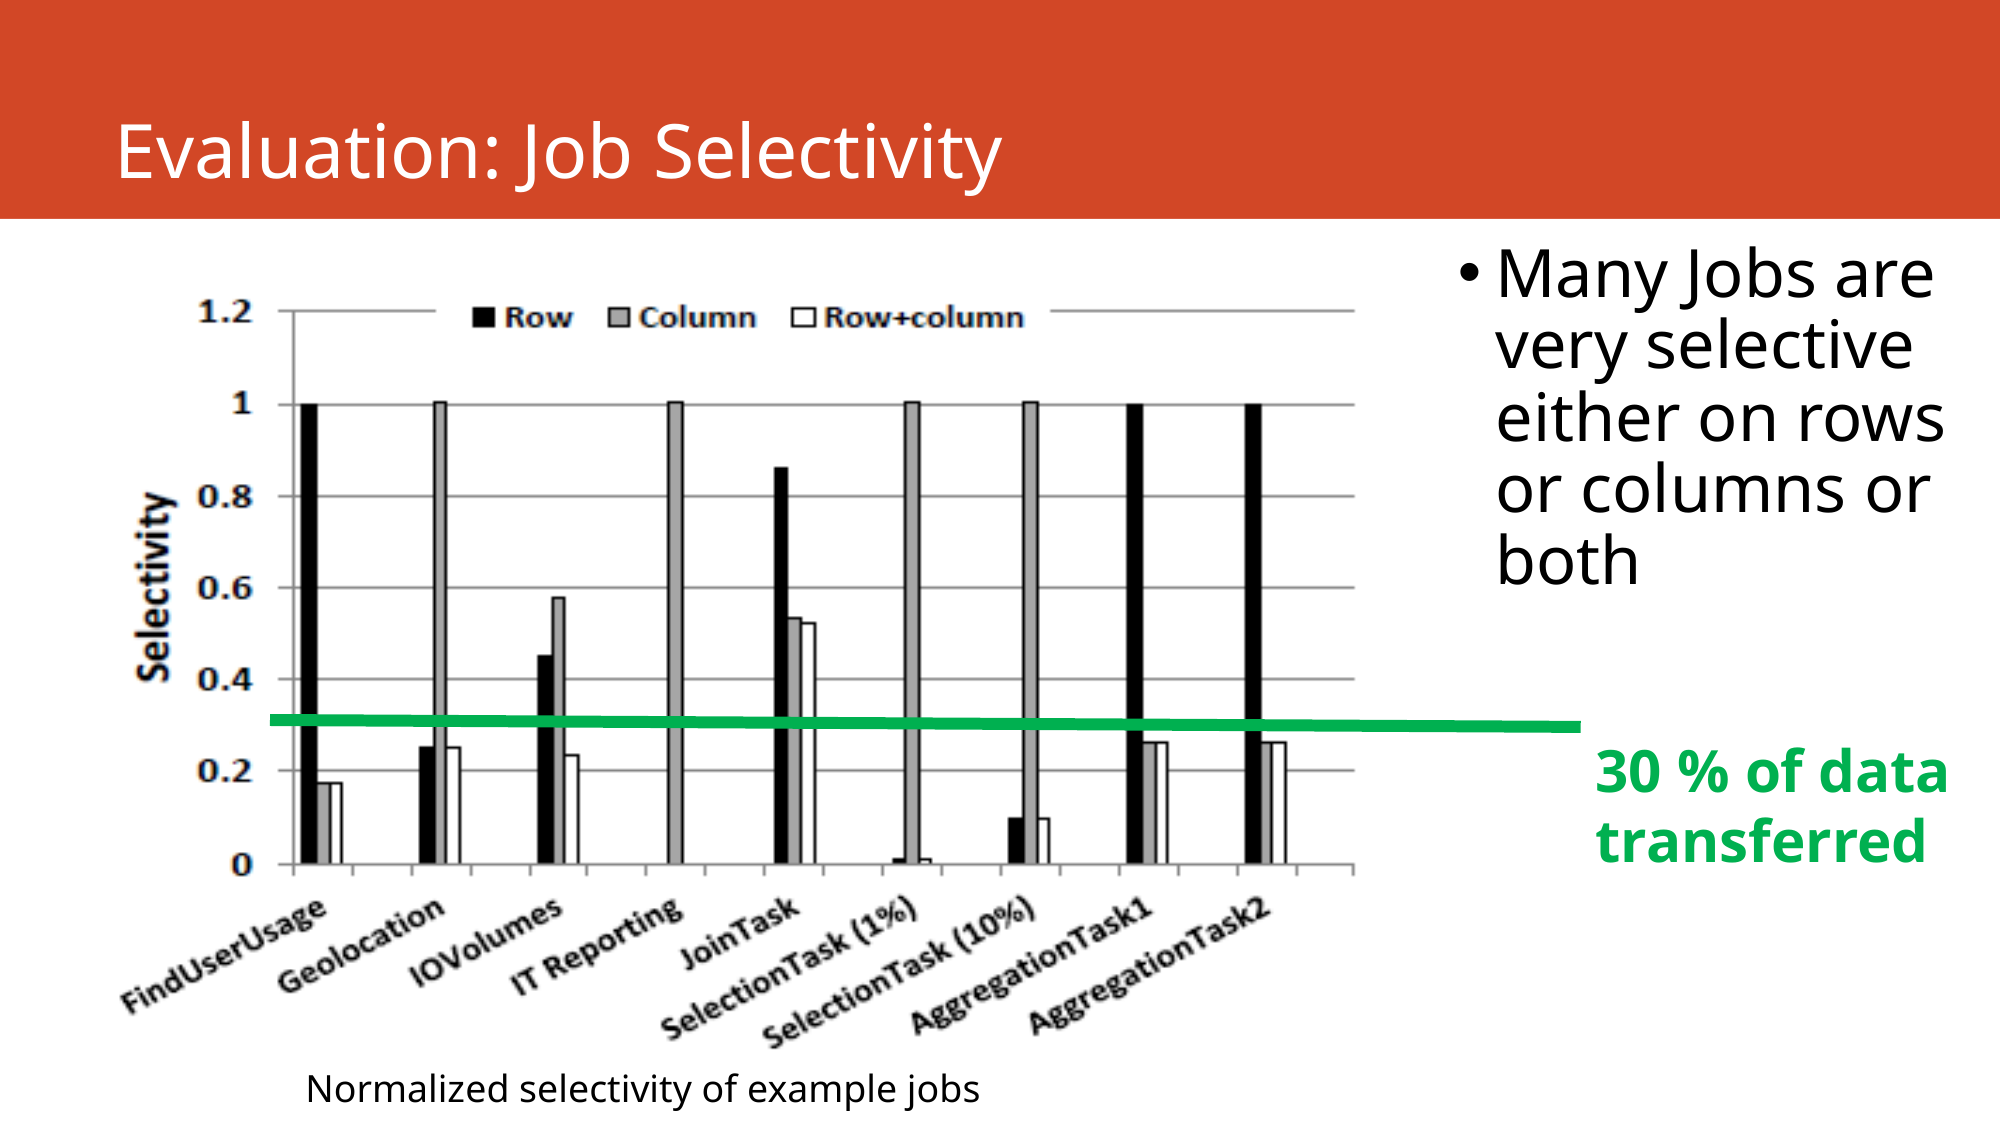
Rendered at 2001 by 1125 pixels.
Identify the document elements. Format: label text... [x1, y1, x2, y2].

text_box 30 % of data transferred [1580, 726, 2000, 882]
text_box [269, 719, 1581, 727]
picture [0, 219, 1485, 1125]
title Evaluation: Job Selectivity [99, 0, 1863, 202]
text_box Many Jobs are very selective either on rows or columns or both [1485, 232, 2000, 503]
